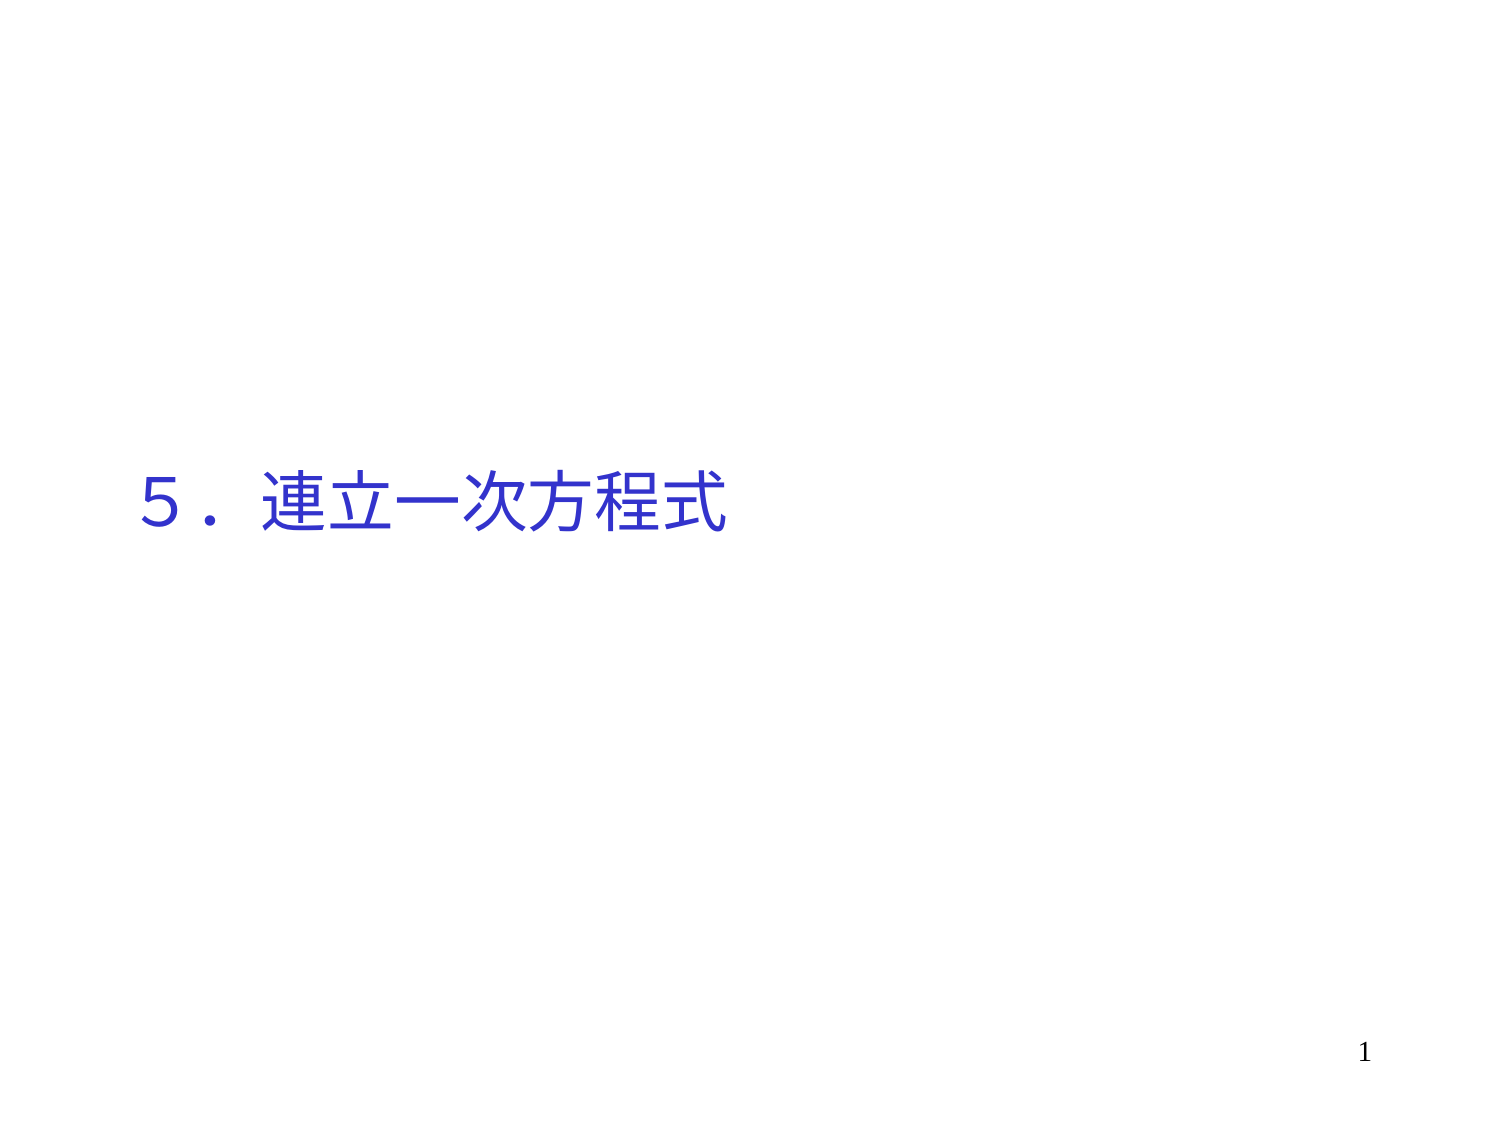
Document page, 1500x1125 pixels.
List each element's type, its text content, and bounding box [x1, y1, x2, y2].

title ５．連立一次方程式 [112, 449, 1238, 551]
slide_number 1 [1074, 1024, 1388, 1101]
